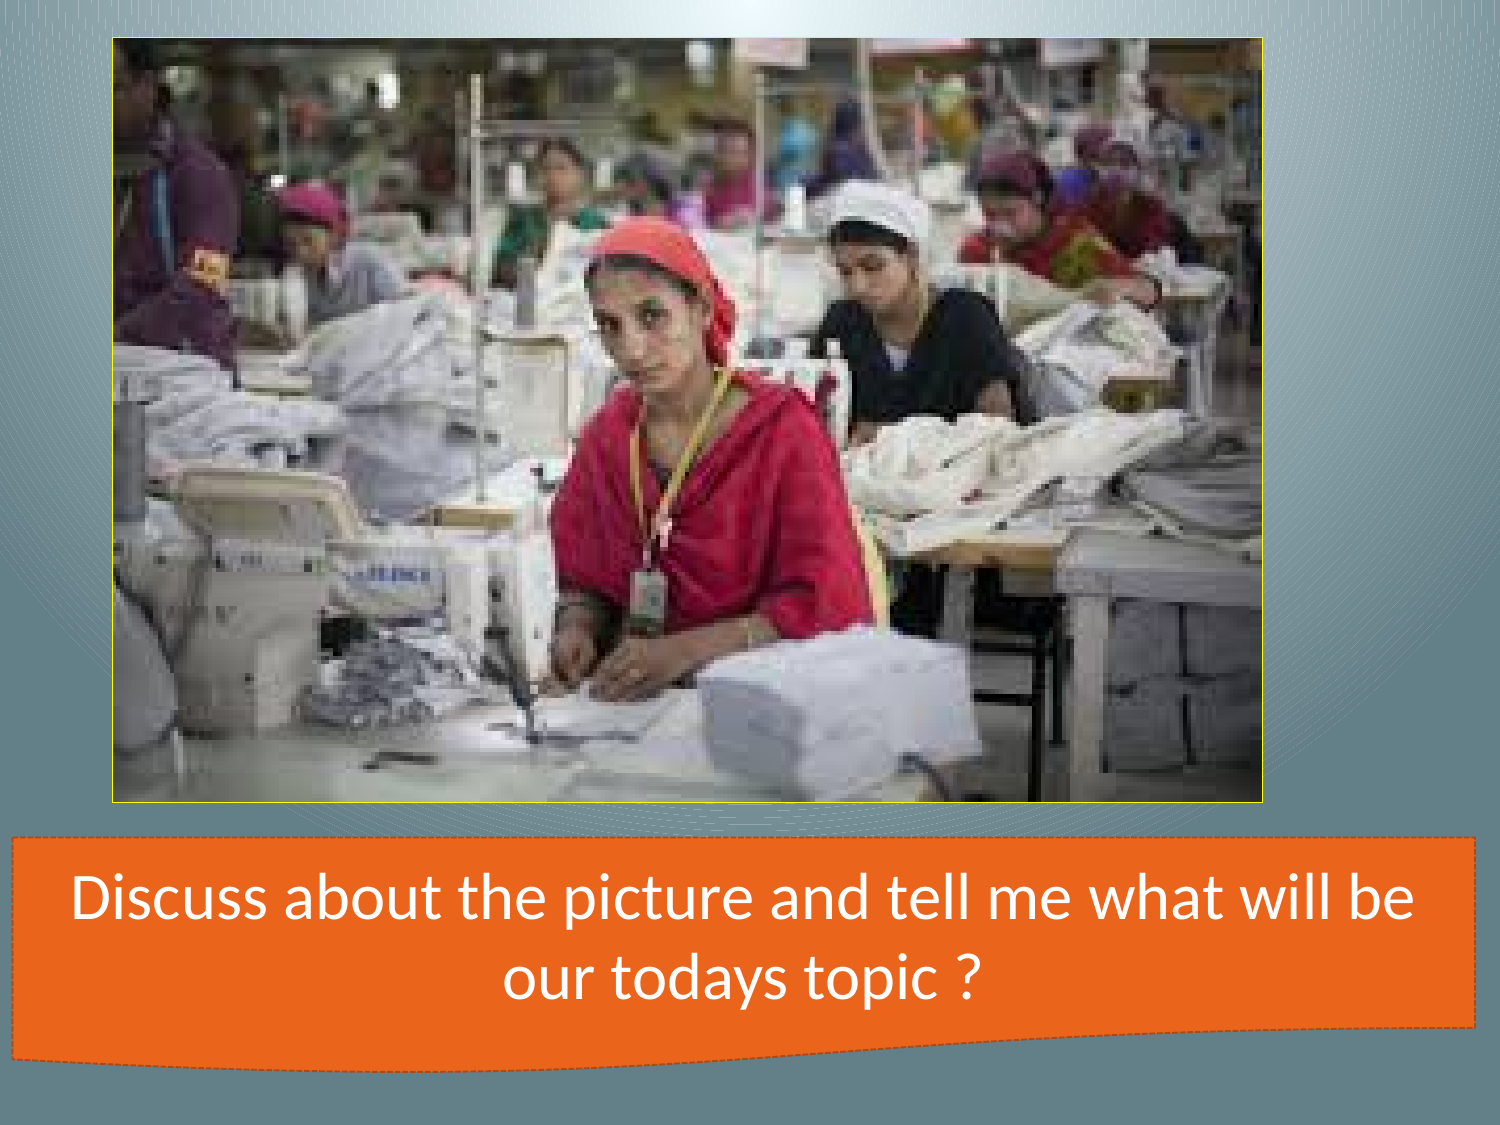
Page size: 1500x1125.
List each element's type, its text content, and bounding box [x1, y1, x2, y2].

picture [112, 37, 1263, 804]
text_box Discuss about the picture and tell me what will be our todays topic ? [11, 836, 1476, 1073]
